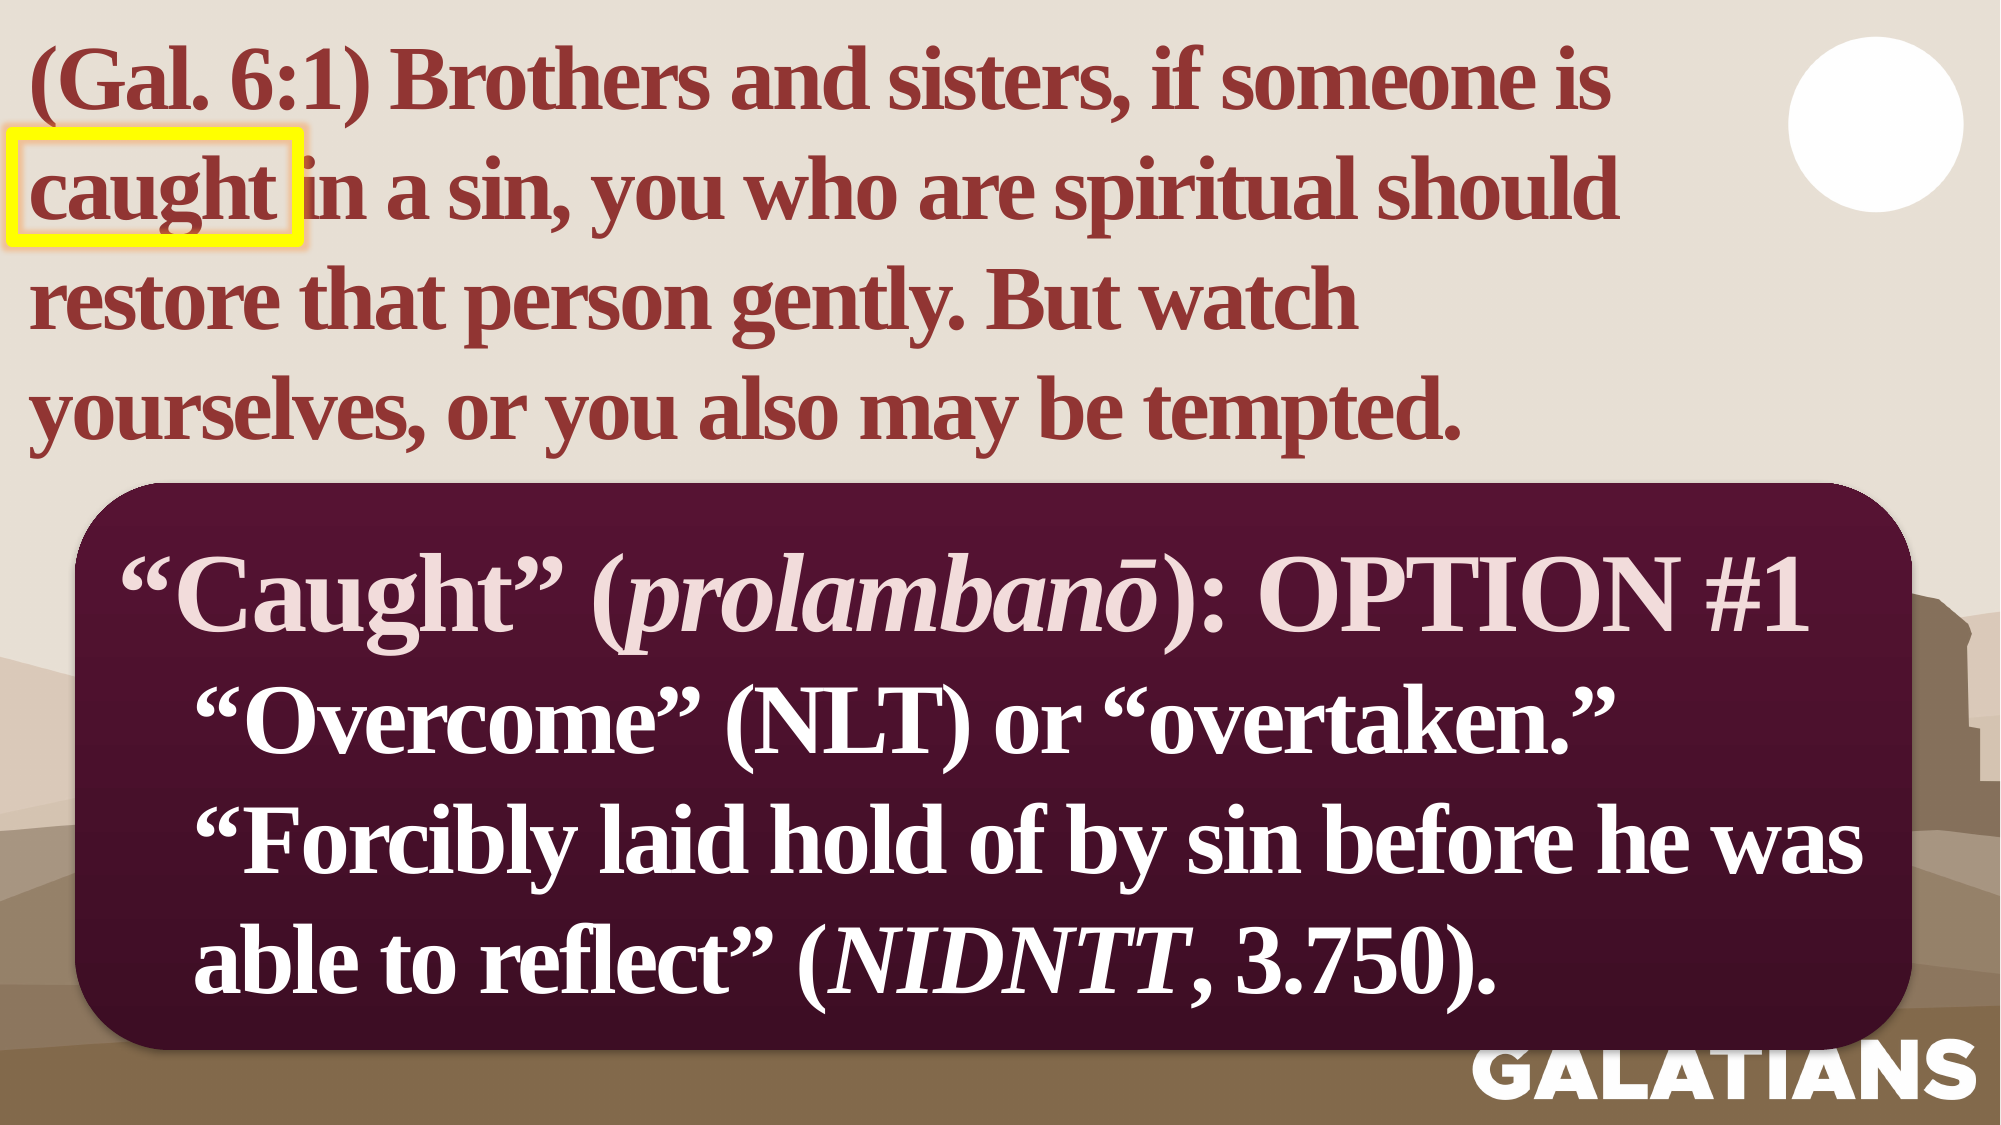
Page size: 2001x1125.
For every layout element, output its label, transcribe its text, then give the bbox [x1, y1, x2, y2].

text_box [14, 126, 306, 248]
text_box [10, 131, 300, 242]
text_box (Gal. 6:1) Brothers and sisters, if someone is caught in a sin, you who are spiritual should restore that person gently. But watch yourselves, or you also may be tempted. [14, 10, 1775, 466]
text_box “Caught” (prolambanō): OPTION #1 “Overcome” (NLT) or “overtaken.” “Forcibly laid hold of by sin before he was able to reflect” (NIDNTT, 3.750). [72, 480, 1915, 1053]
picture [0, 0, 2001, 1125]
